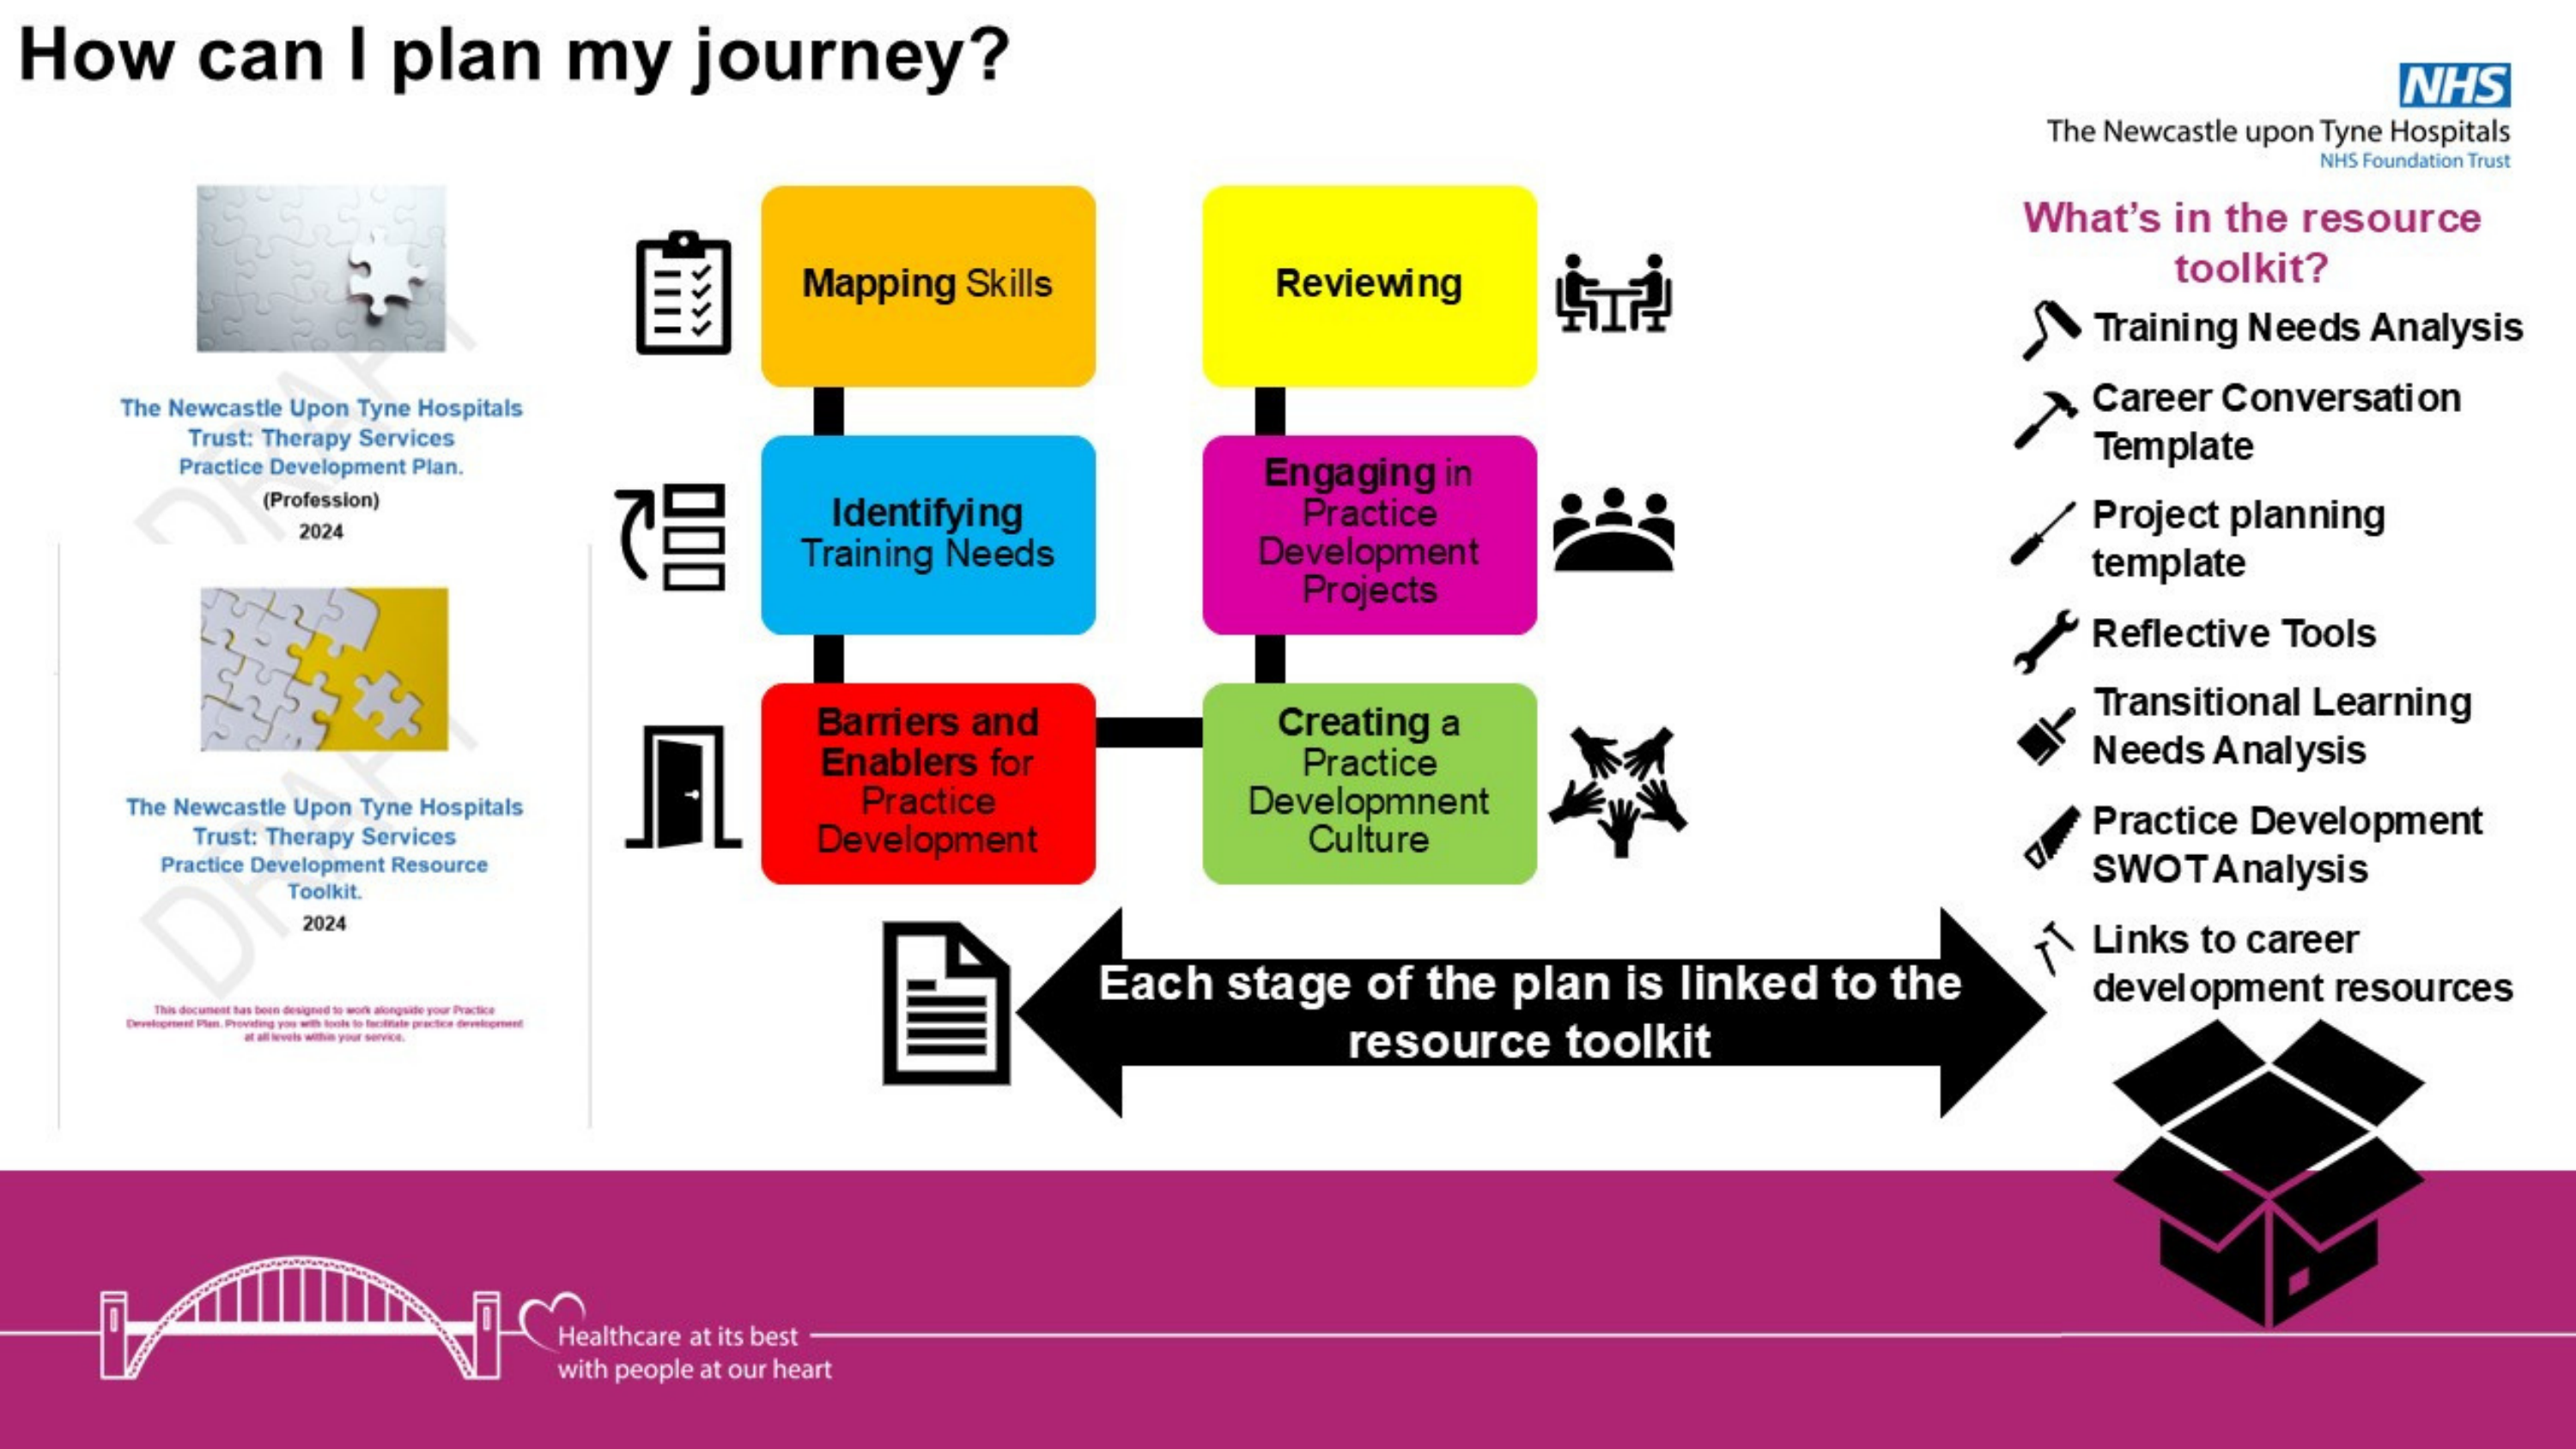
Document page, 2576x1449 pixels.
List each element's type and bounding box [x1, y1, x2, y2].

text_box [0, 0, 2576, 1449]
